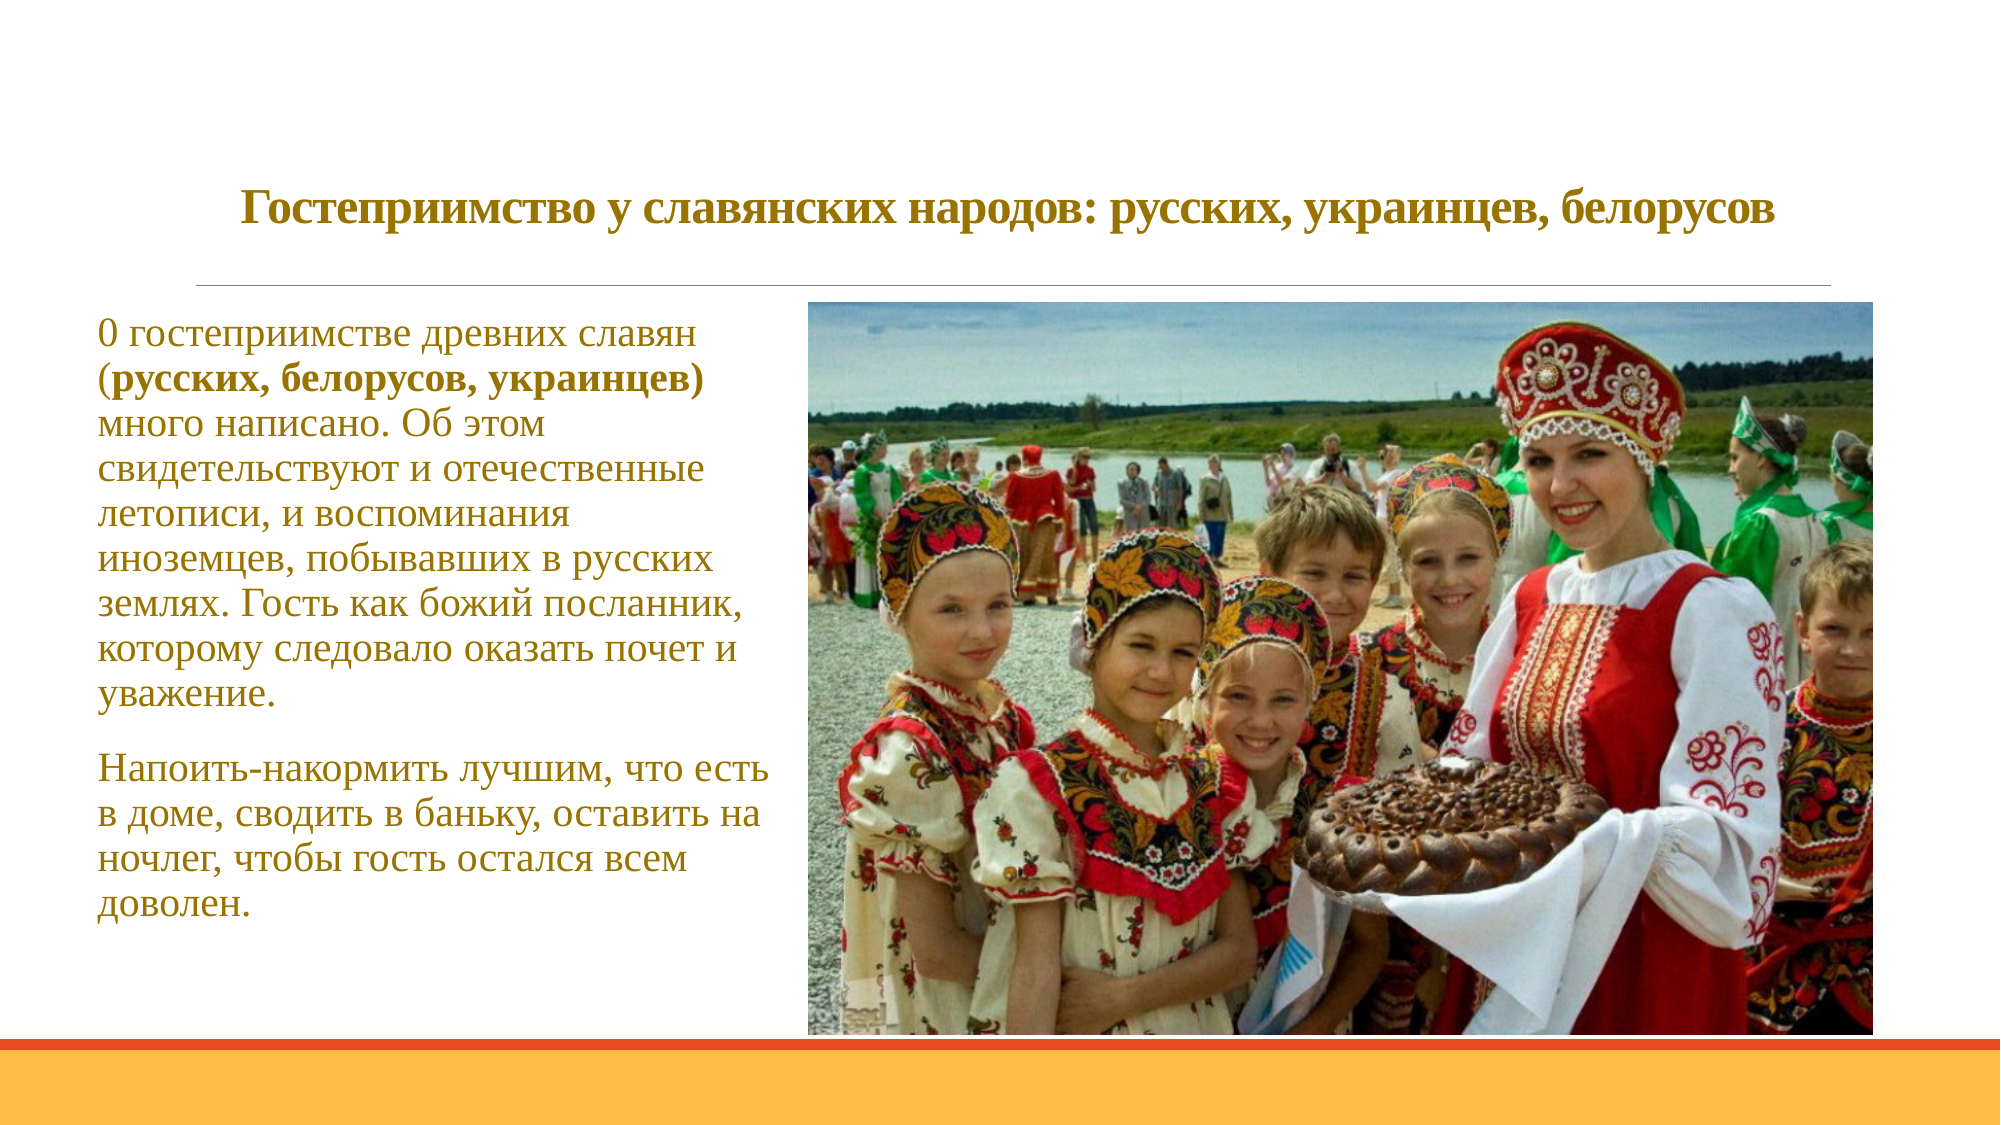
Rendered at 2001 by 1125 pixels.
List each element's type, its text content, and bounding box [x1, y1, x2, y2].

picture [807, 302, 1874, 1036]
list 0 гостеприимстве древних славян (русских, белорусов, украинцев) много написано. Об этом свидетельствуют и отечественные летописи, и воспоминания иноземцев, побывавших в русских землях. Гость как божий посланник, которому следовало оказать почет и уважение. Напоить-накормить лучшим, что есть в доме, сводить в баньку, оставить на ночлег, чтобы гость остался всем доволен. [82, 302, 775, 996]
title Гостеприимство у славянских народов: русских, украинцев, белорусов [174, 129, 1825, 245]
